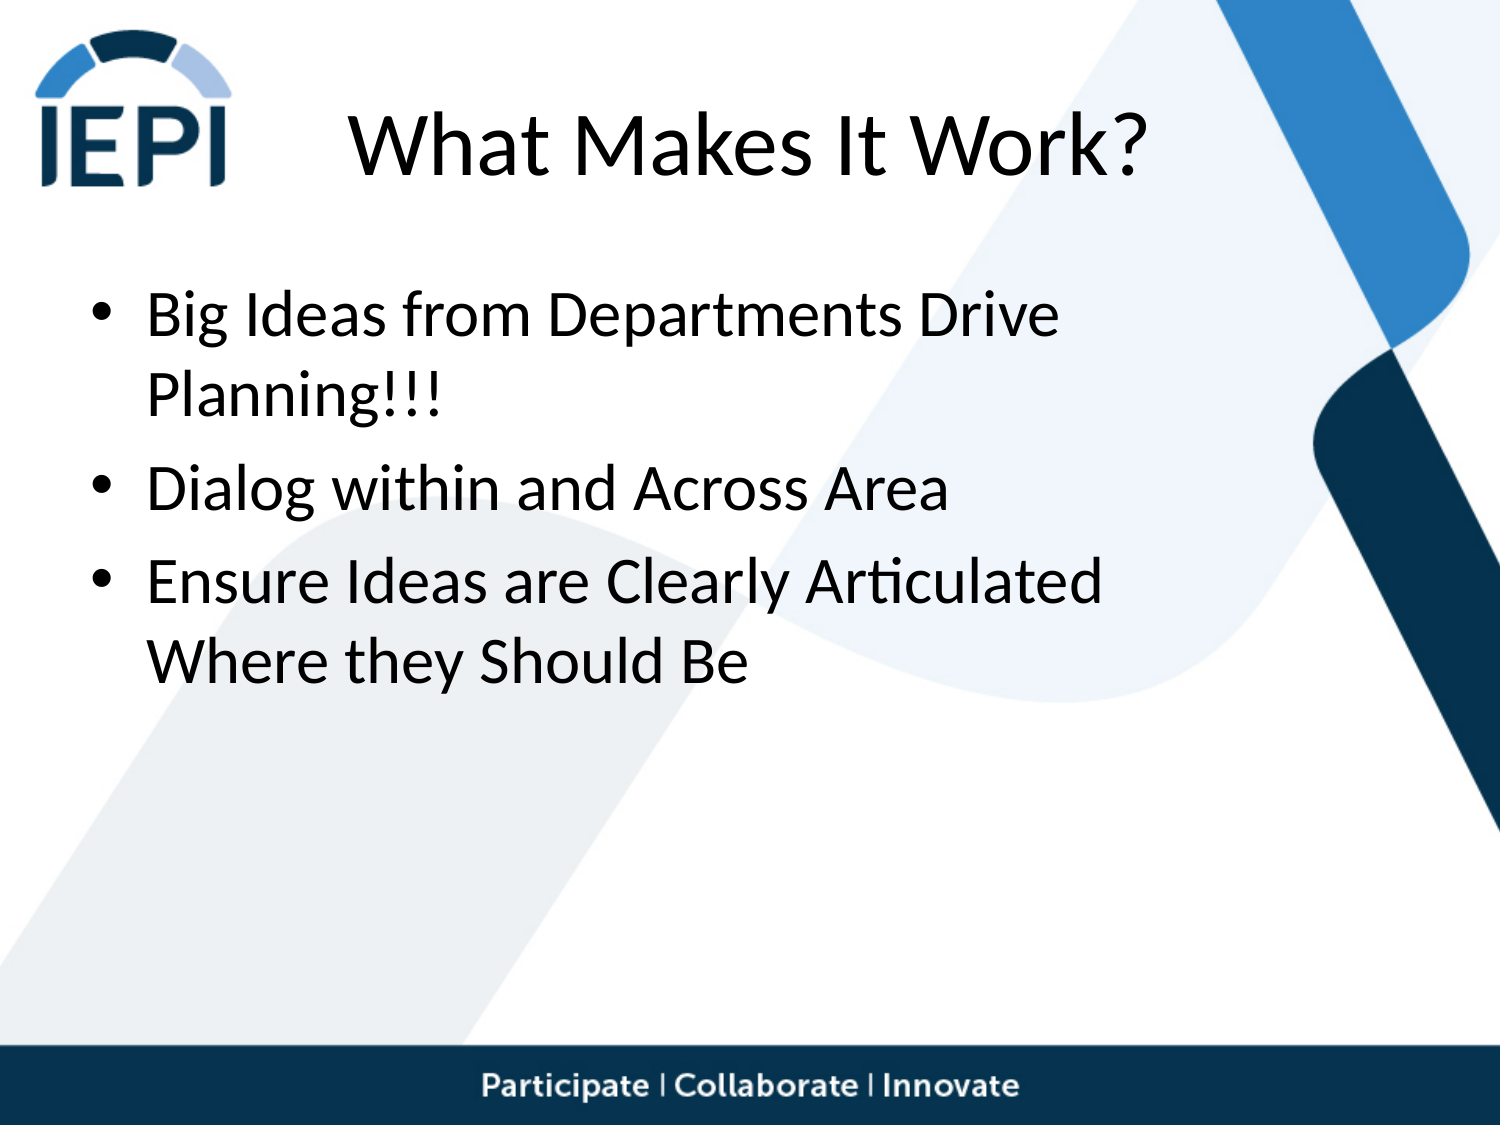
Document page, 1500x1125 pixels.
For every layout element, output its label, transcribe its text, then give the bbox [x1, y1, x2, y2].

picture [0, 0, 1500, 1125]
title What Makes It Work? [75, 45, 1425, 233]
list Big Ideas from Departments Drive Planning!!! Dialog within and Across Area Ensure Ideas are Clearly Articulated Where they Should Be [75, 262, 1313, 1005]
